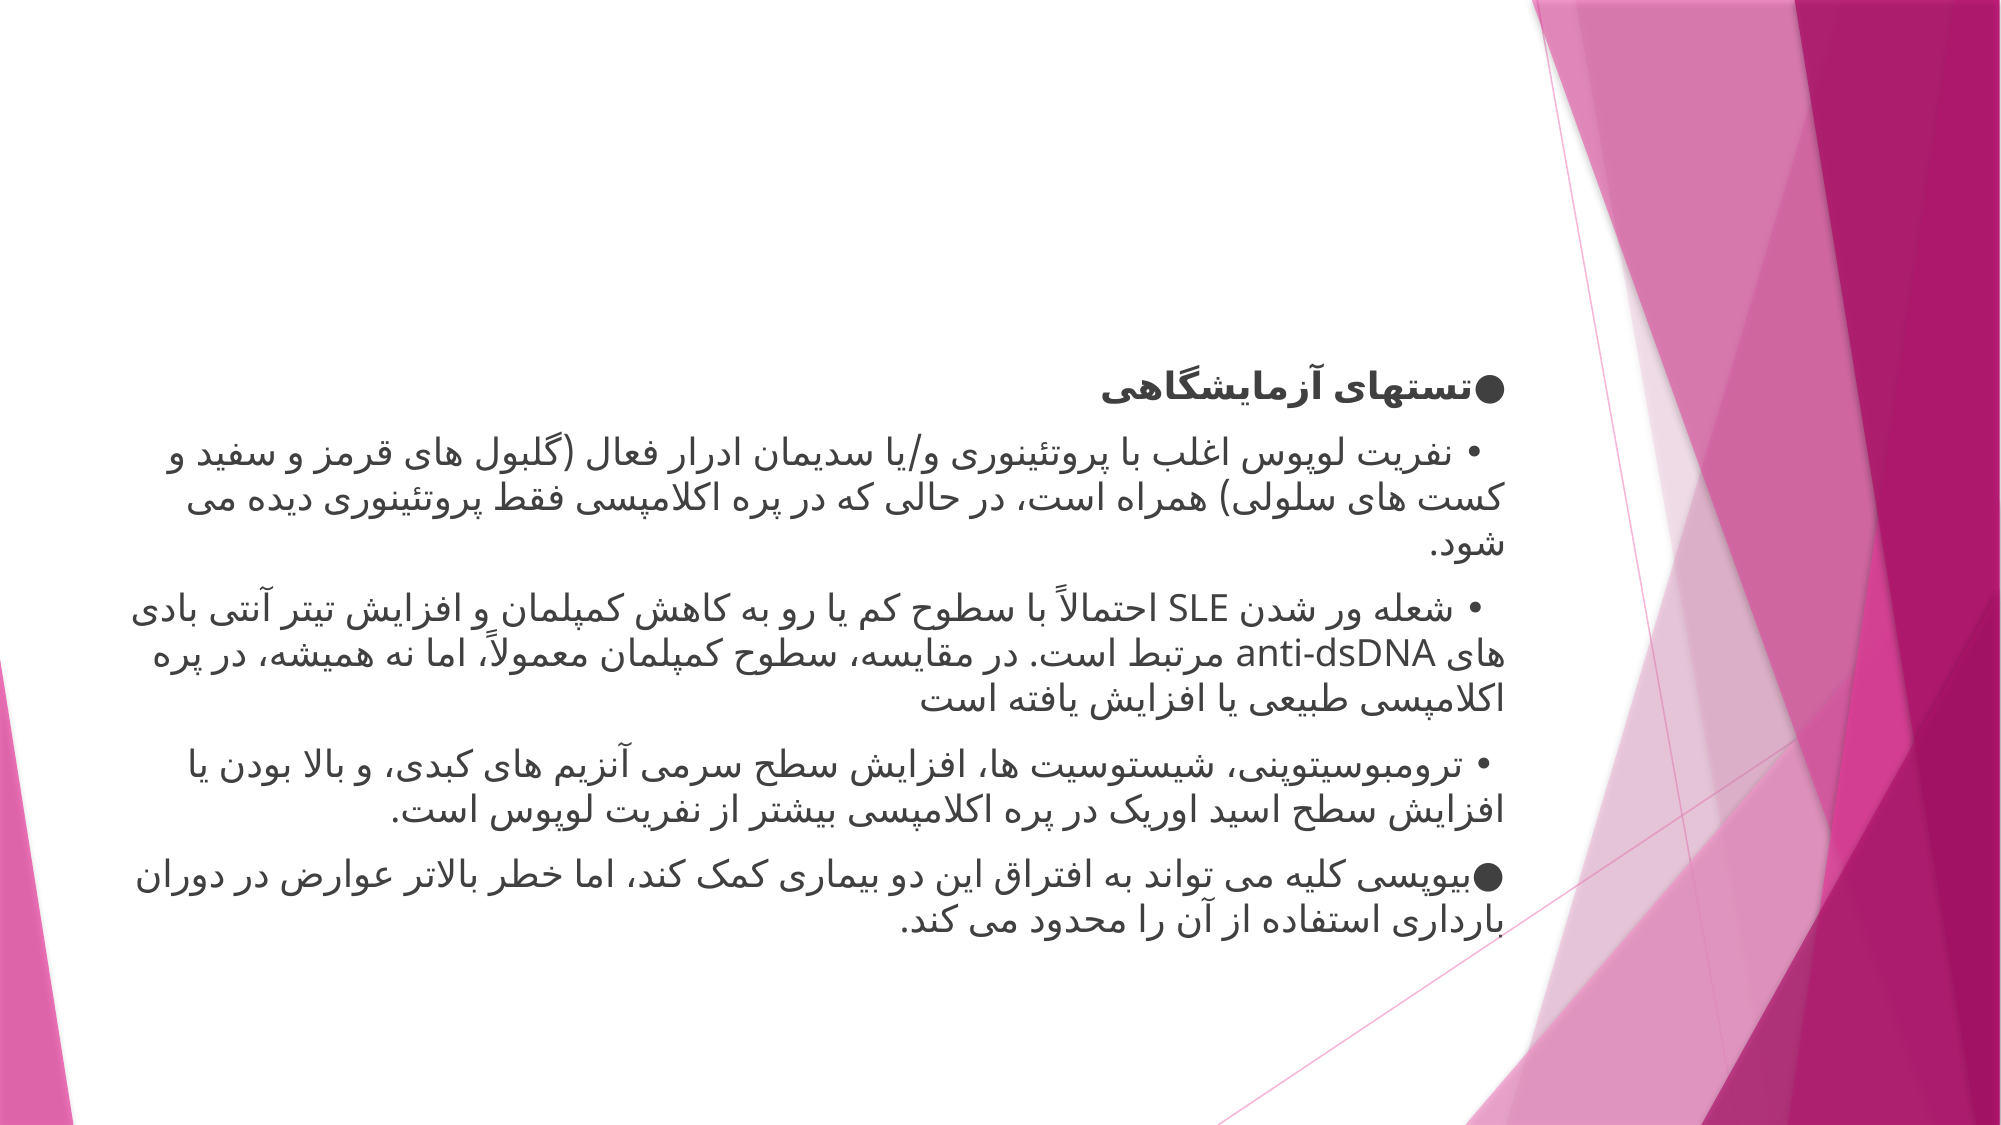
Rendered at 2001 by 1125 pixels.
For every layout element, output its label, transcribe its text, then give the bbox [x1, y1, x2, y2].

list ●تستهای آزمایشگاهی • نفریت لوپوس اغلب با پروتئینوری و/یا سدیمان ادرار فعال (گلبول های قرمز و سفید و کست های سلولی) همراه است، در حالی که در پره اکلامپسی فقط پروتئینوری دیده می شود. • شعله ور شدن SLE احتمالاً با سطوح کم یا رو به کاهش کمپلمان و افزایش تیتر آنتی بادی های anti-dsDNA مرتبط است. در مقایسه، سطوح کمپلمان معمولاً، اما نه همیشه، در پره اکلامپسی طبیعی یا افزایش یافته است • ترومبوسیتوپنی، شیستوسیت ها، افزایش سطح سرمی آنزیم های کبدی، و بالا بودن یا افزایش سطح اسید اوریک در پره اکلامپسی بیشتر از نفریت لوپوس است. ●بیوپسی کلیه می تواند به افتراق این دو بیماری کمک کند، اما خطر بالاتر عوارض در دوران بارداری استفاده از آن را محدود می کند. [111, 354, 1522, 992]
